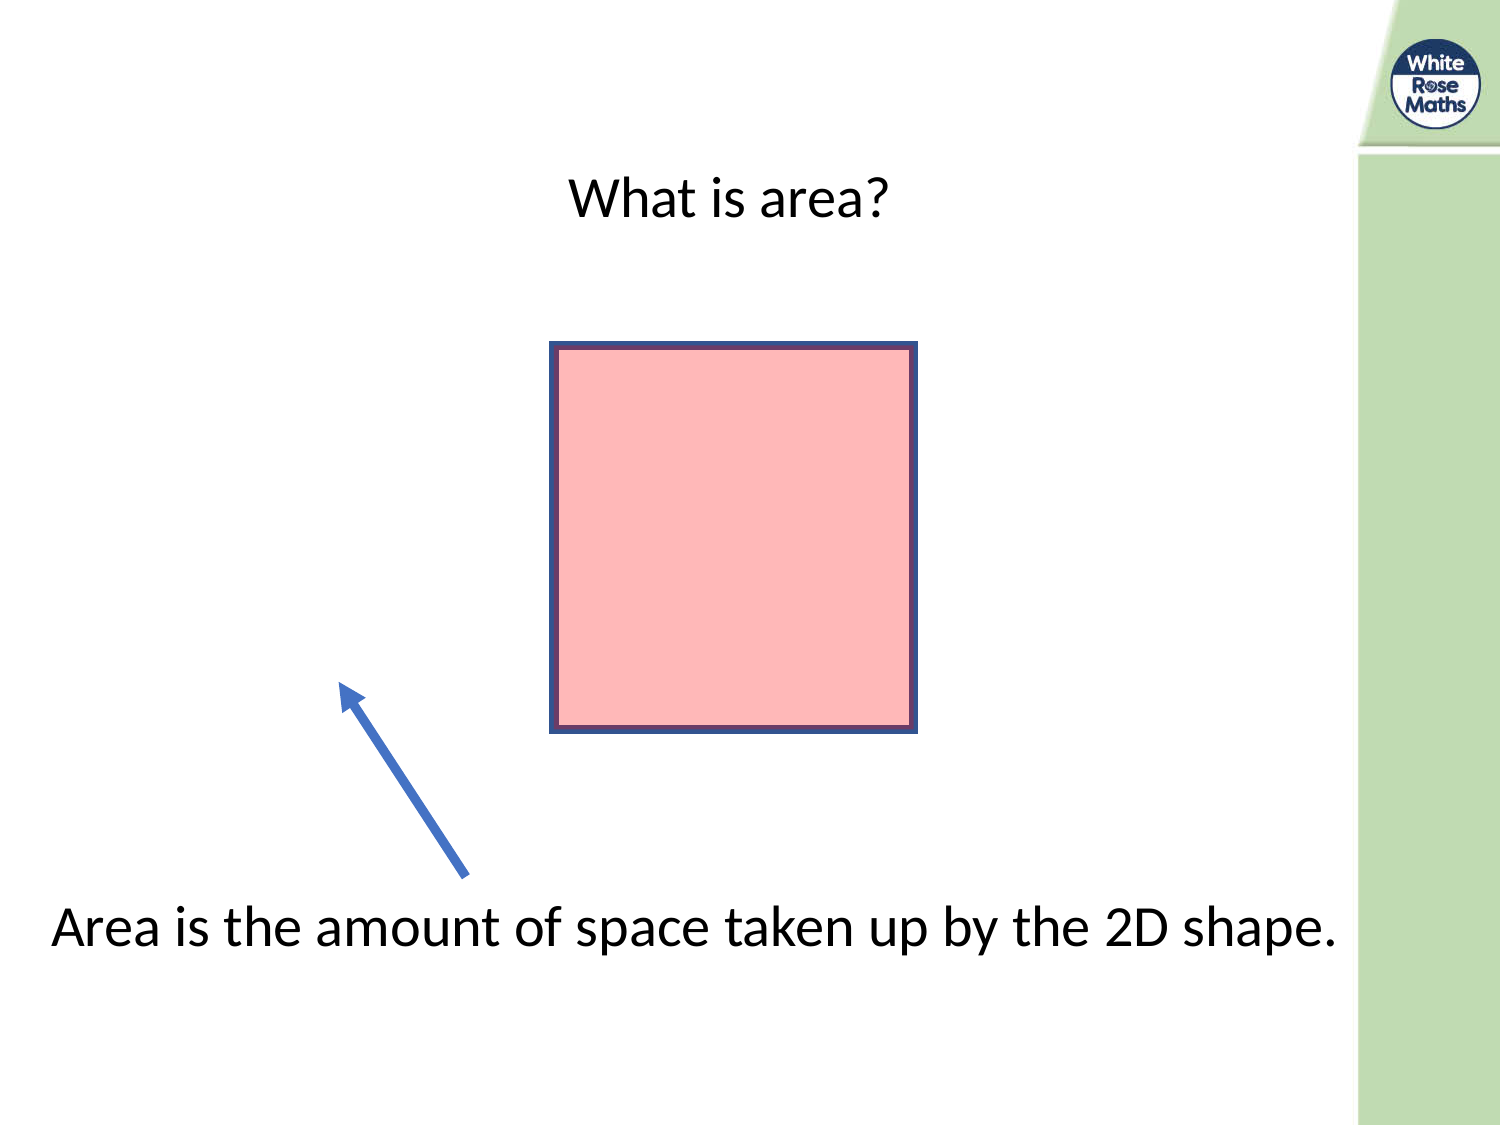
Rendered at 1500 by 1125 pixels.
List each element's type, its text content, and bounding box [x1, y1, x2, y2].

text_box Area is the amount of space taken up by the 2D shape. [36, 880, 1398, 965]
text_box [338, 681, 466, 877]
picture [0, 0, 1500, 1125]
text_box [553, 344, 915, 730]
text_box What is area? [553, 151, 1500, 237]
